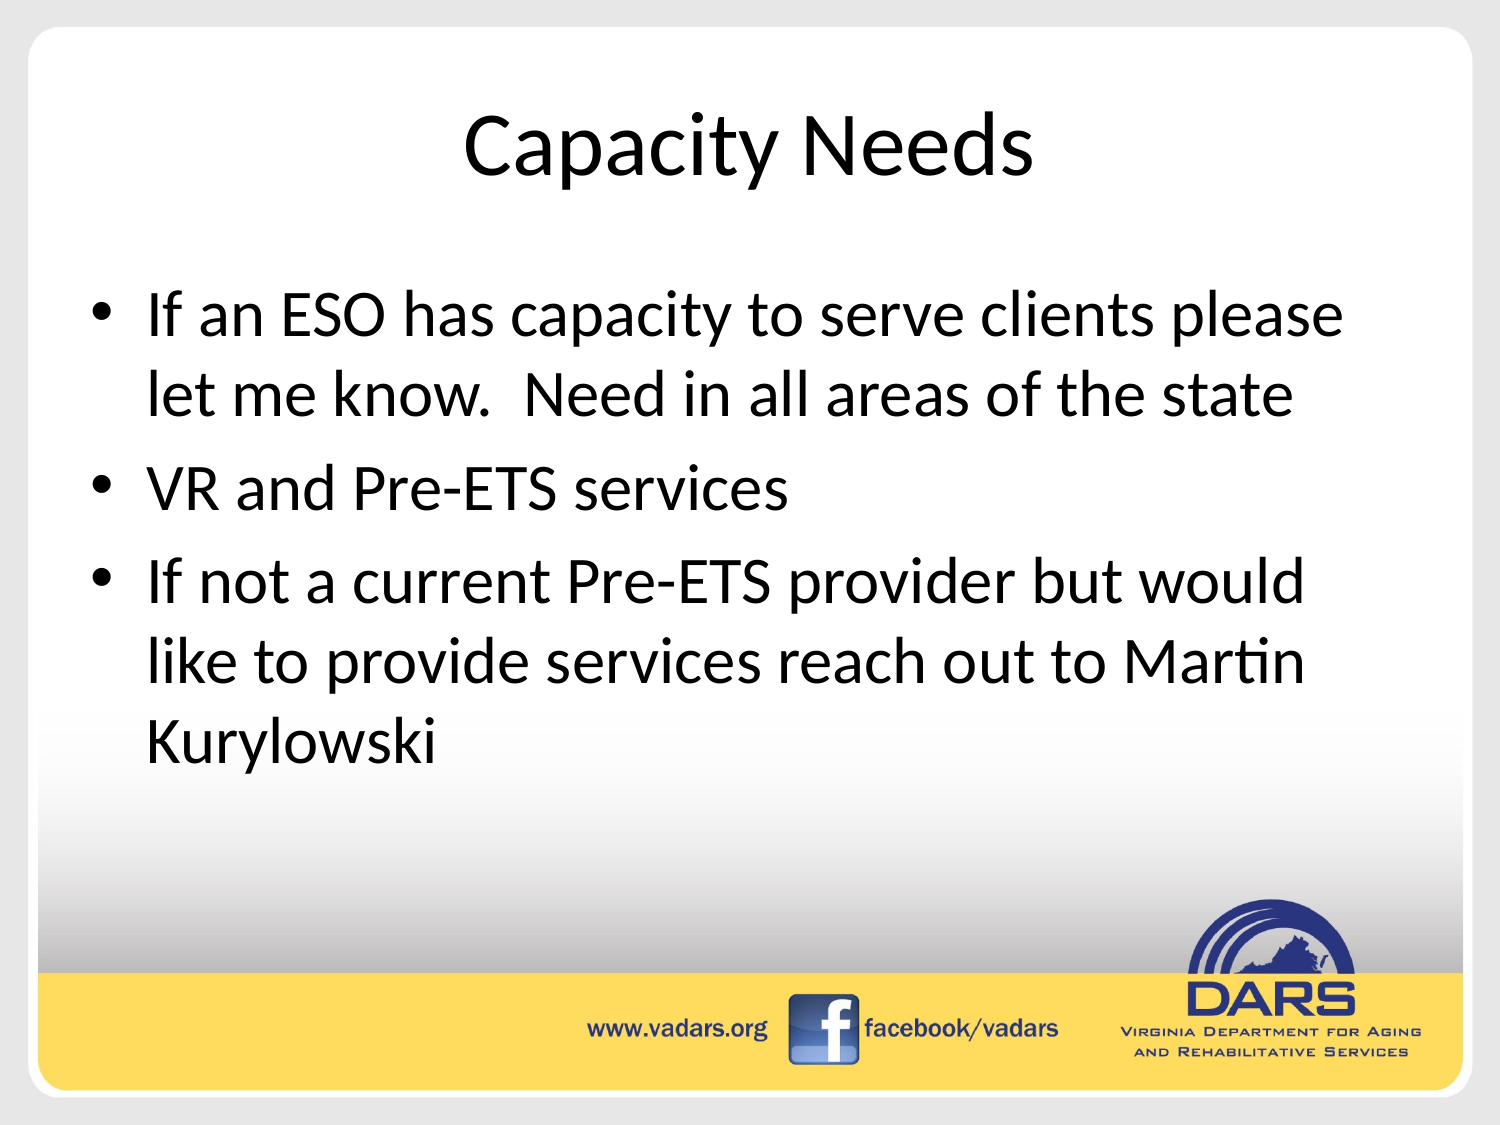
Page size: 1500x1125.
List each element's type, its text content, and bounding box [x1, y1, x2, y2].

title Capacity Needs [74, 44, 1426, 233]
list If an ESO has capacity to serve clients please let me know. Need in all areas of the state VR and Pre-ETS services If not a current Pre-ETS provider but would like to provide services reach out to Martin Kurylowski [74, 262, 1426, 888]
picture [0, 0, 1500, 1125]
